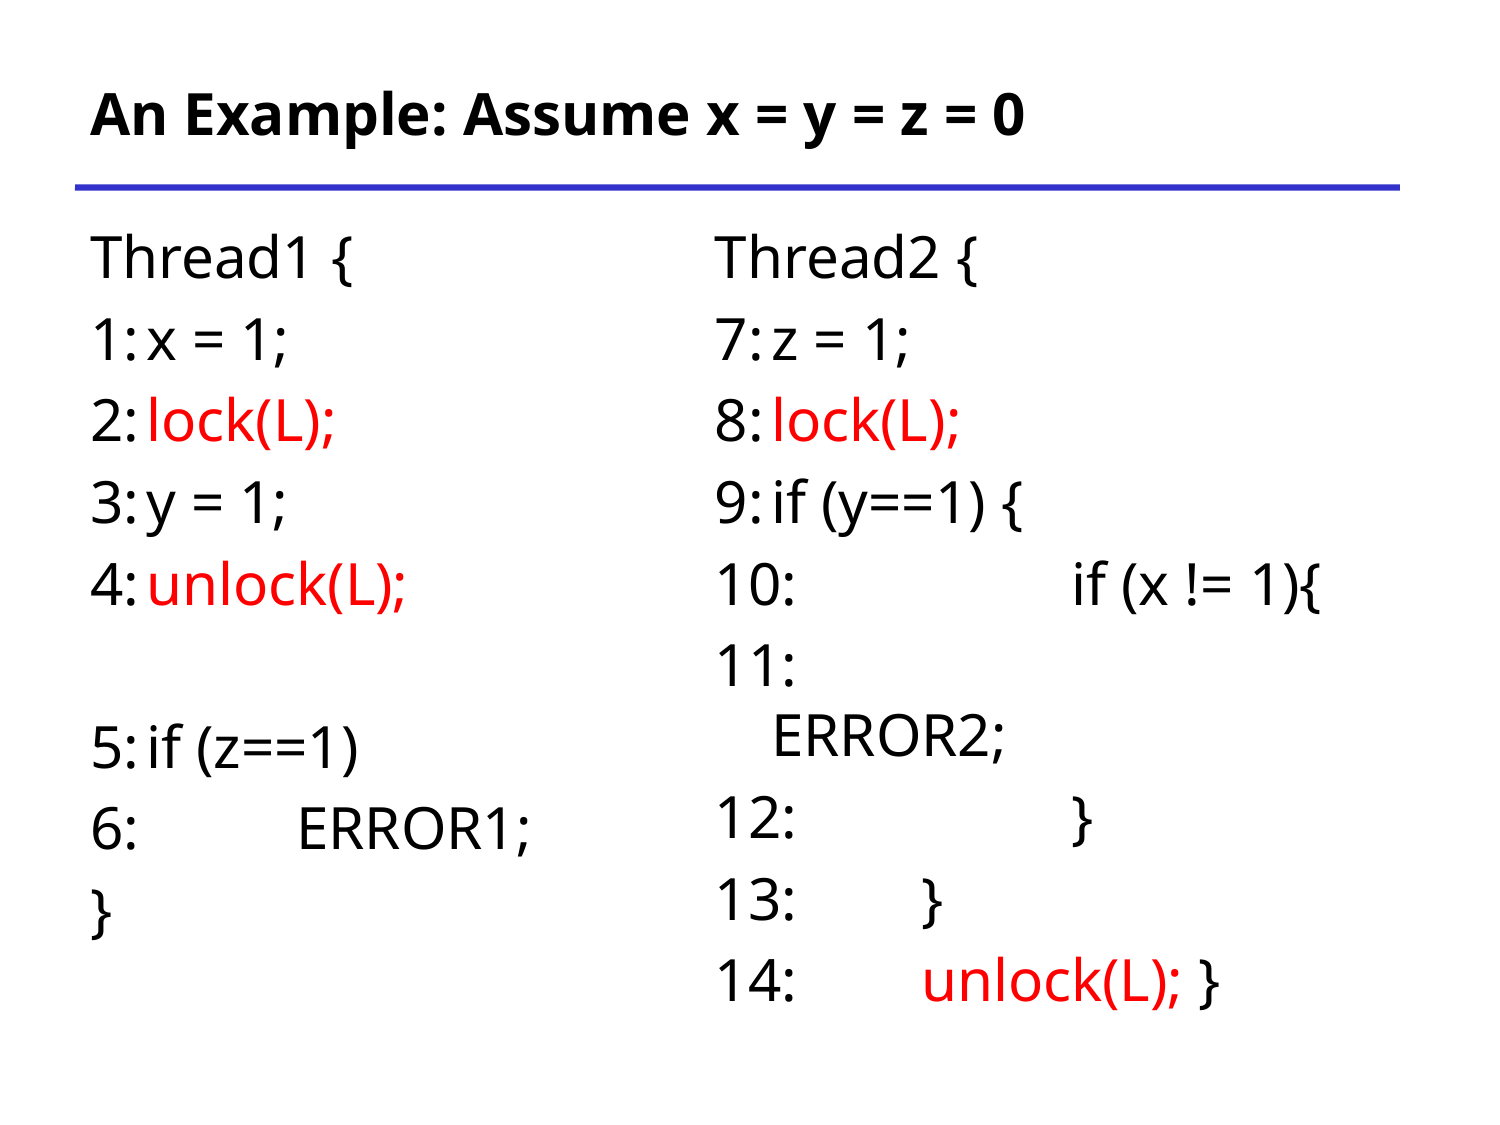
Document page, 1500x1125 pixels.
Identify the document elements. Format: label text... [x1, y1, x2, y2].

list Thread2 { 7: z = 1; 8: lock(L); 9: if (y==1) { 10: if (x != 1){ 11: ERROR2; 12: } 13: } 14: unlock(L); } [699, 212, 1438, 988]
title An Example: Assume x = y = z = 0 [74, 49, 1401, 176]
list Thread1 { 1: x = 1; 2: lock(L); 3: y = 1; 4: unlock(L); 5: if (z==1) 6: ERROR1; } [74, 212, 699, 988]
